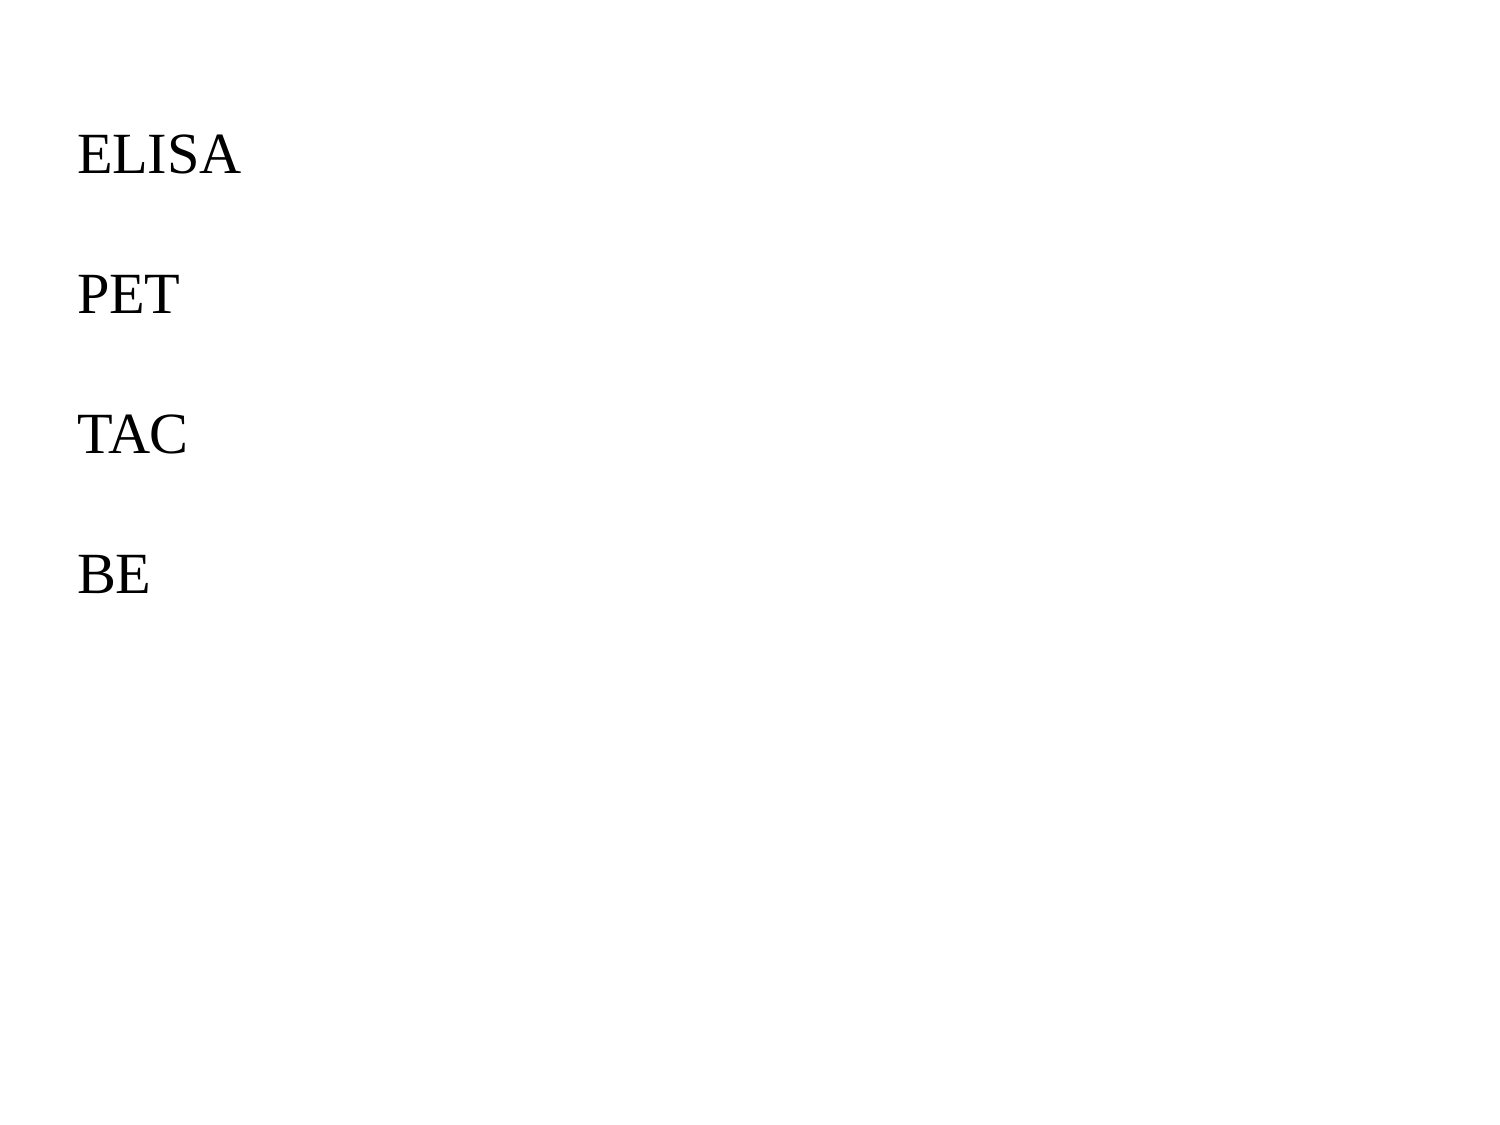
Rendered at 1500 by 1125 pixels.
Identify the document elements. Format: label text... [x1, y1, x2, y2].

text_box ELISA PET TAC BE [62, 37, 1413, 683]
